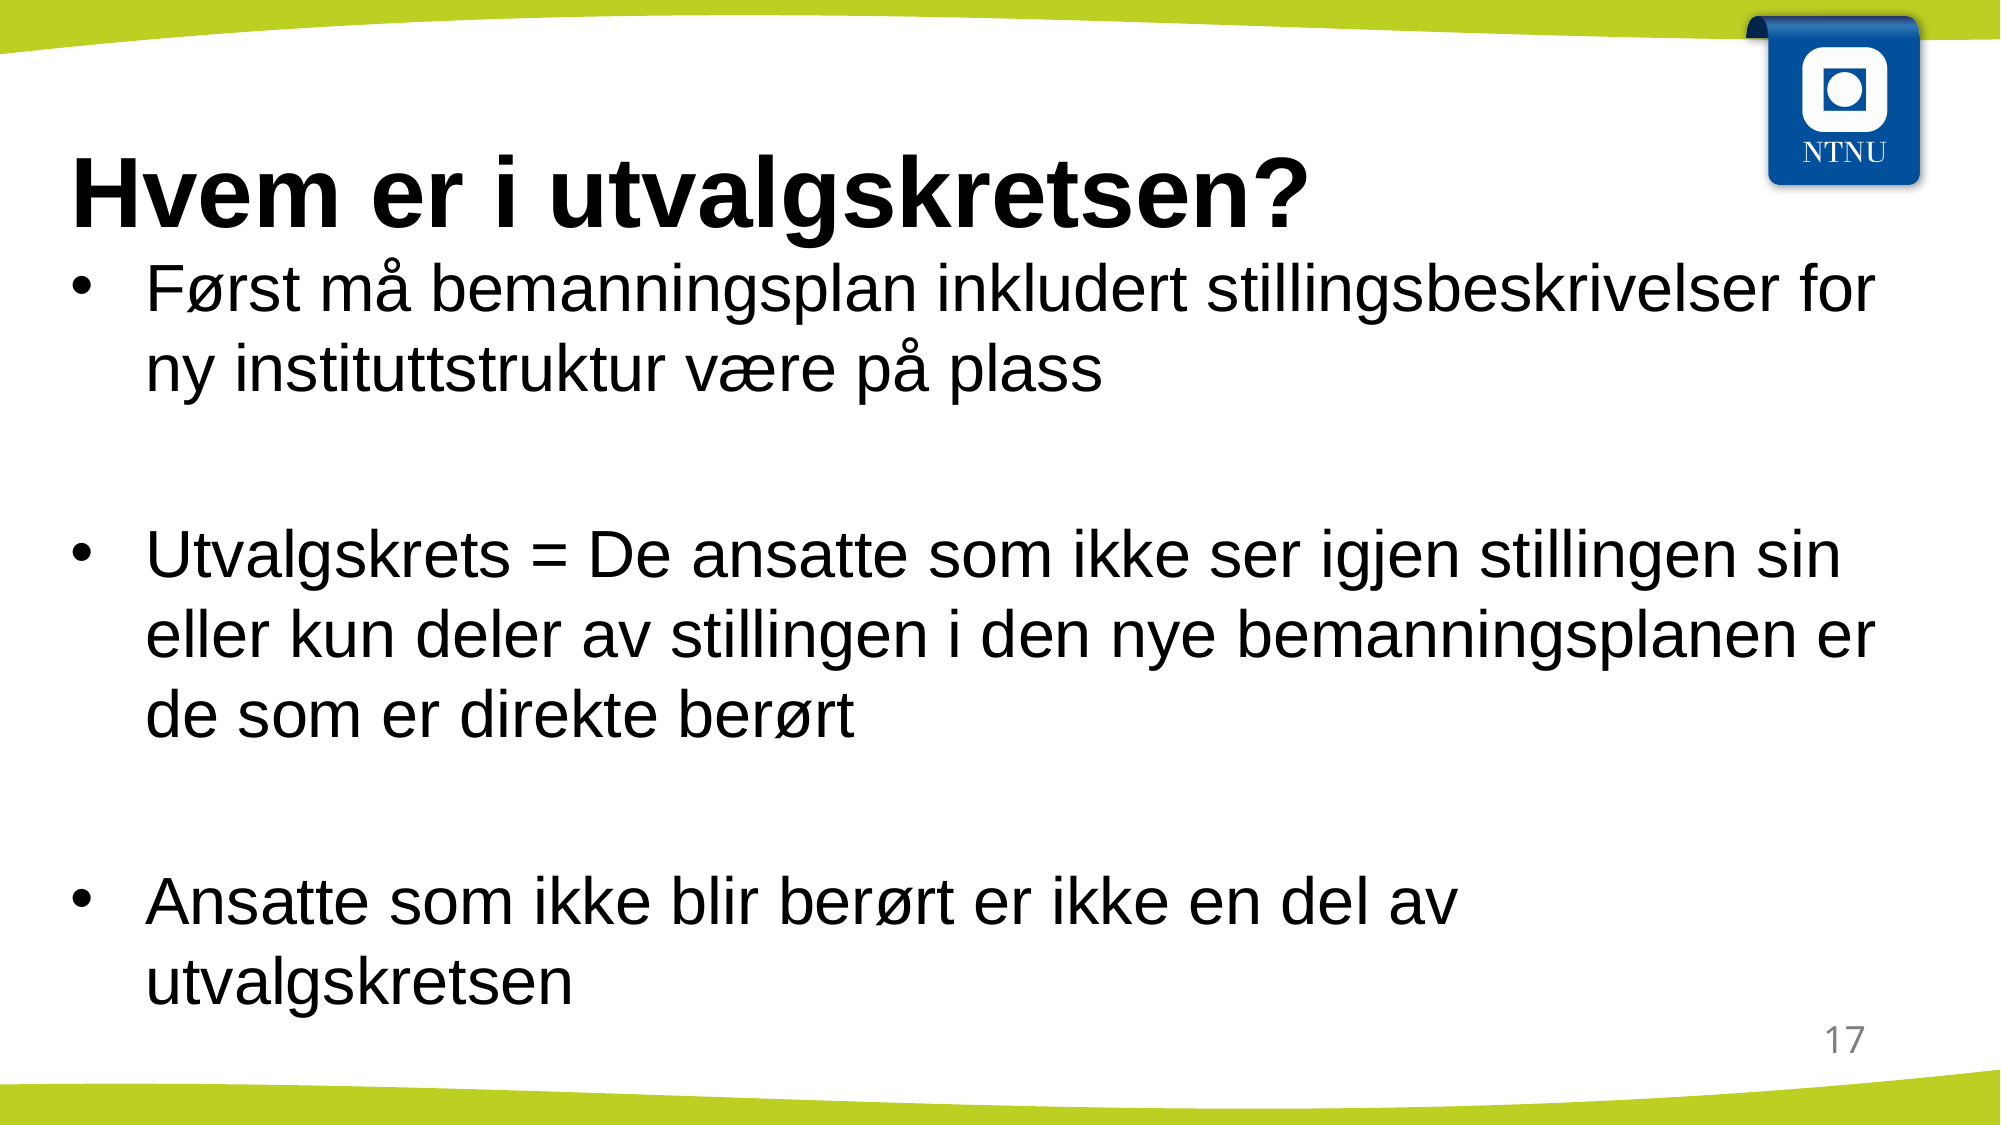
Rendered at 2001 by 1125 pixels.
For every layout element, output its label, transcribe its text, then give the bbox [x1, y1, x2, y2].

picture [1746, 16, 1920, 185]
title Hvem er i utvalgskretsen? [55, 119, 1916, 236]
list Først må bemanningsplan inkludert stillingsbeskrivelser for ny instituttstruktur være på plass Utvalgskrets = De ansatte som ikke ser igjen stillingen sin eller kun deler av stillingen i den nye bemanningsplanen er de som er direkte berørt Ansatte som ikke blir berørt er ikke en del av utvalgskretsen [55, 236, 1916, 1035]
